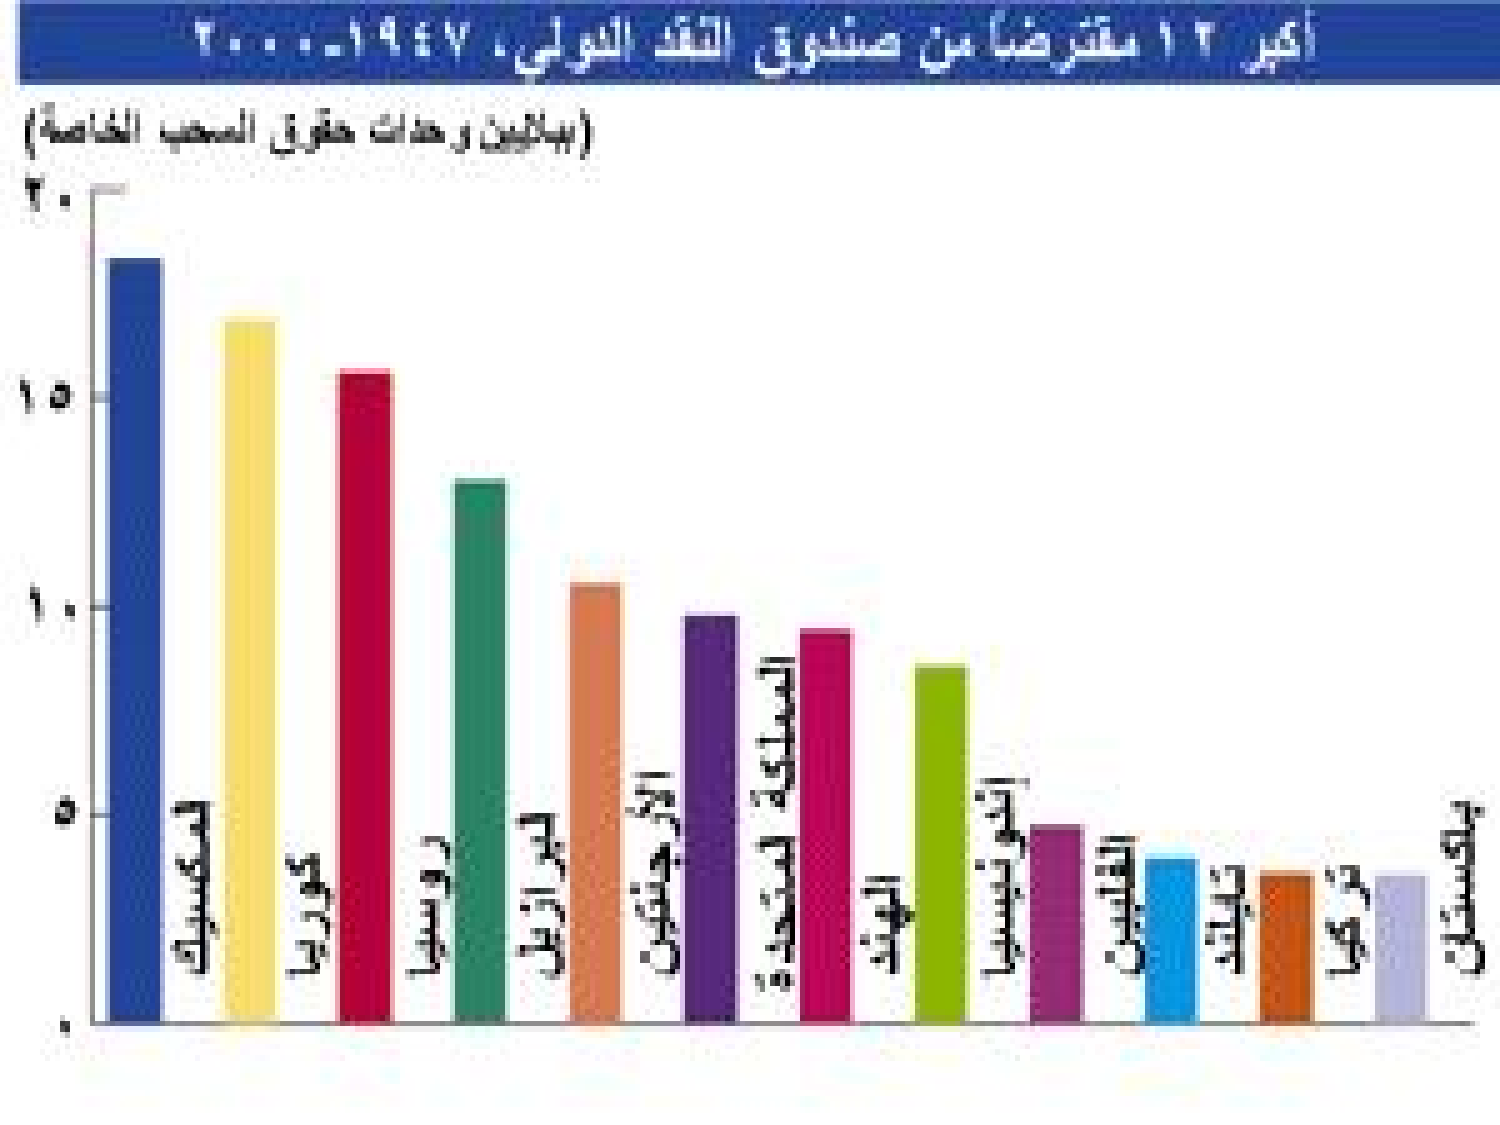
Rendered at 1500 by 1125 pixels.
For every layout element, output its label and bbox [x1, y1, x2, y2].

list [0, 0, 1500, 1125]
